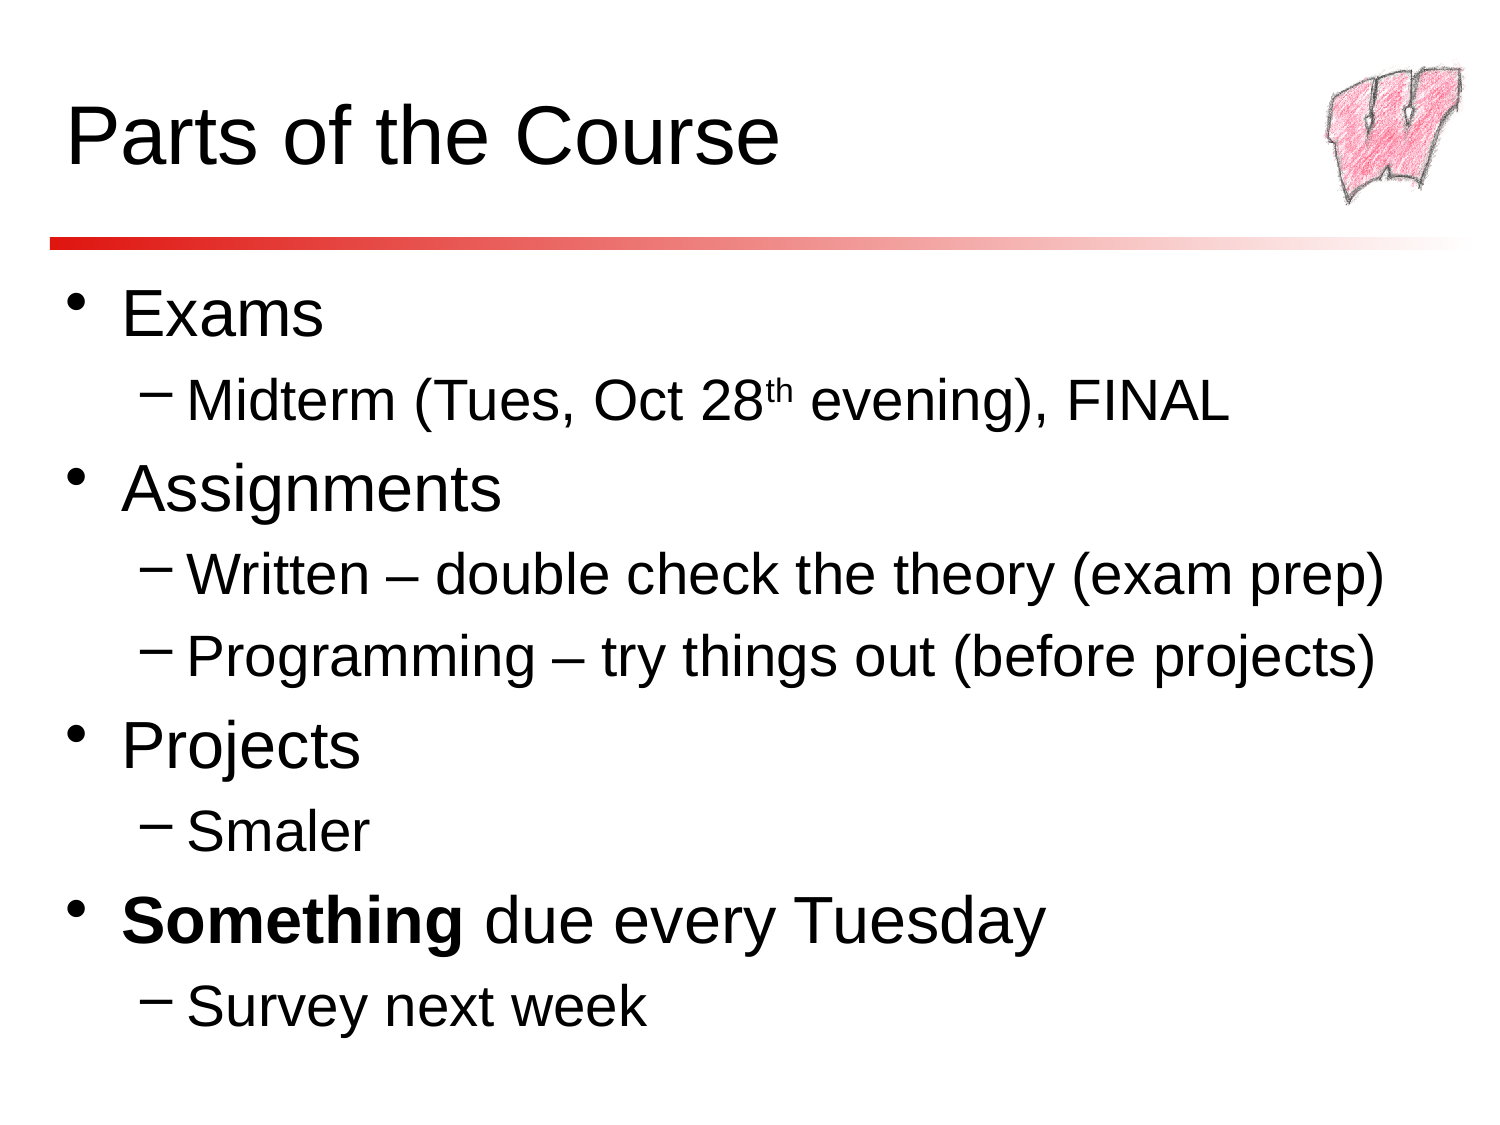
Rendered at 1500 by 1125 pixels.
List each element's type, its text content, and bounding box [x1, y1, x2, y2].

title Parts of the Course [49, 49, 1301, 213]
picture [1312, 49, 1475, 213]
list Exams Midterm (Tues, Oct 28th evening), FINAL Assignments Written – double check the theory (exam prep) Programming – try things out (before projects) Projects Smaler Something due every Tuesday Survey next week [49, 262, 1463, 1101]
